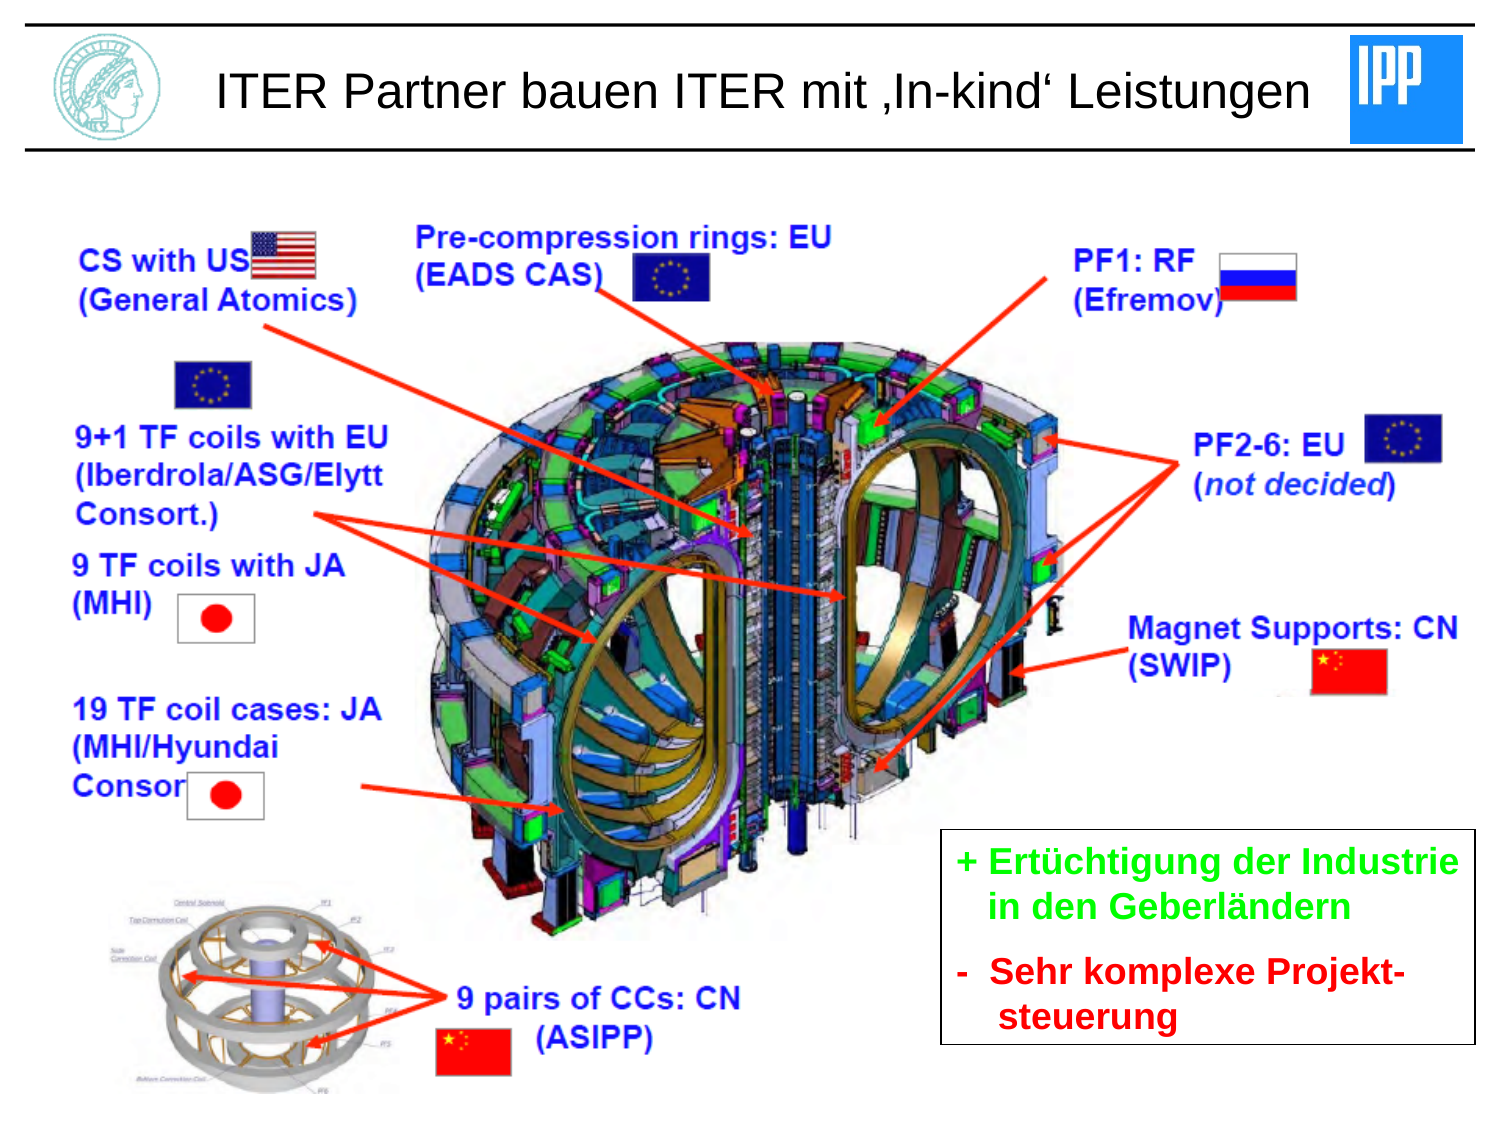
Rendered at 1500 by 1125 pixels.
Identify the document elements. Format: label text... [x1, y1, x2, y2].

picture [50, 30, 163, 143]
picture [1350, 35, 1463, 144]
picture [21, 196, 1479, 1095]
text_box ITER Partner bauen ITER mit ‚In-kind‘ Leistungen [200, 51, 1328, 126]
